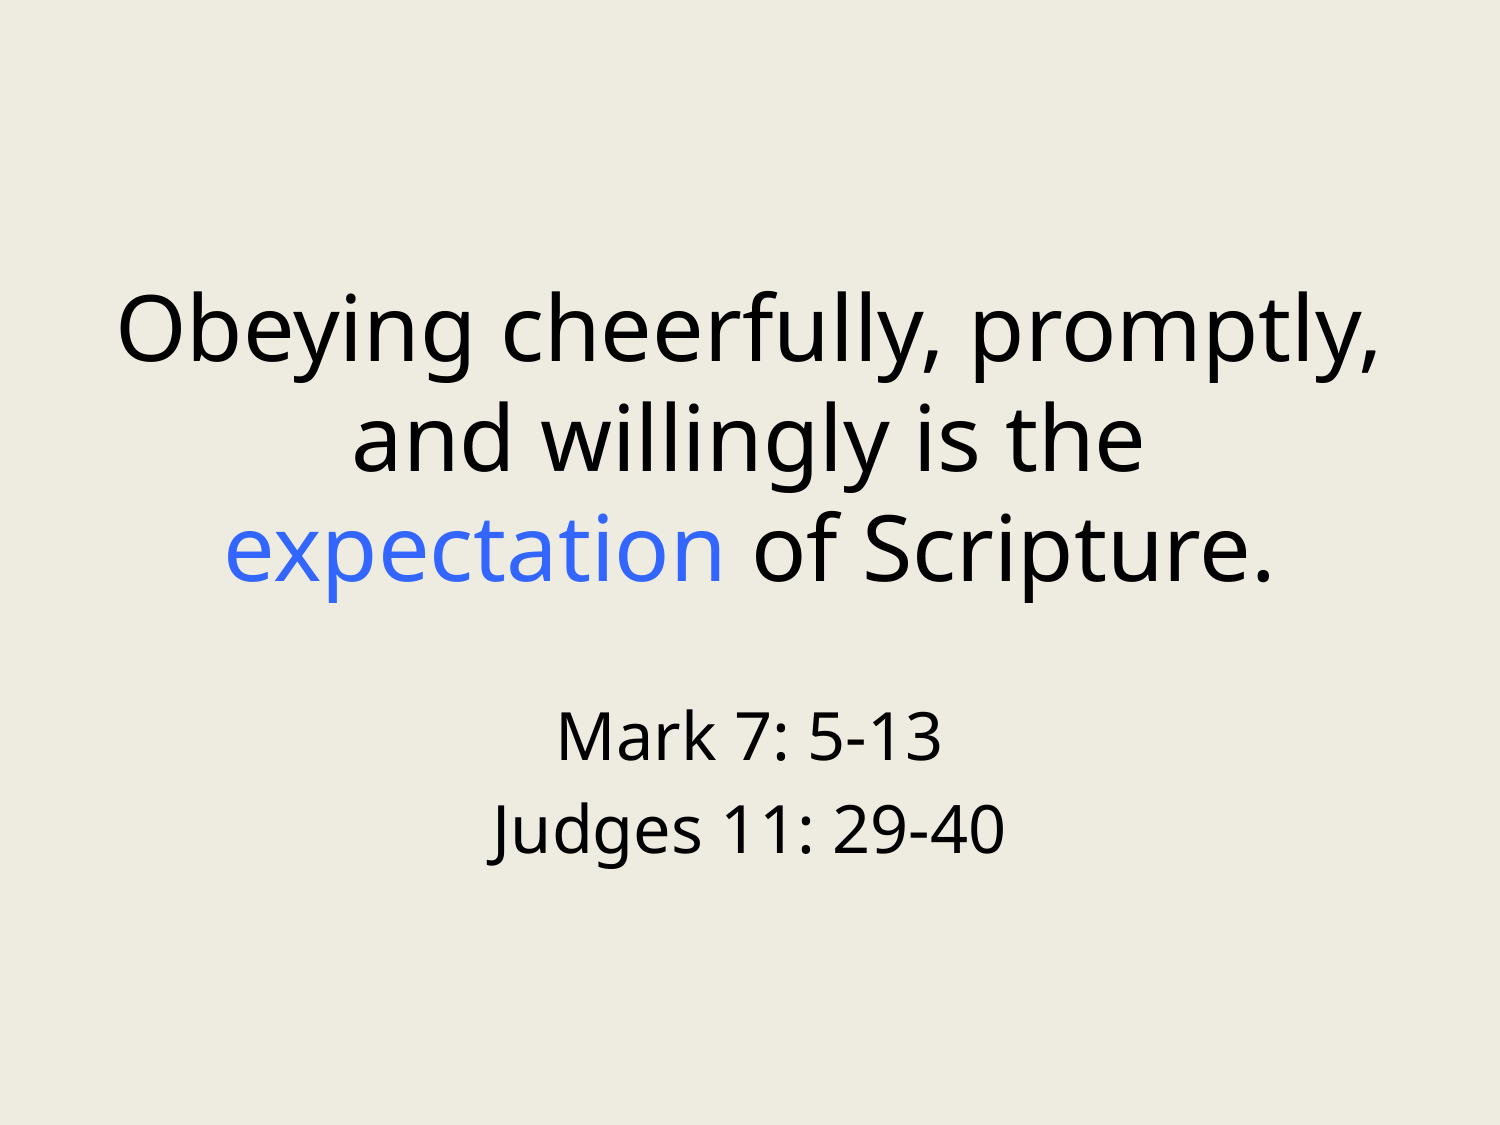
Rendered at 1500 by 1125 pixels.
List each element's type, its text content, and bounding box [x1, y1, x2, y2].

list Obeying cheerfully, promptly, and willingly is the expectation of Scripture. Mark 7: 5-13 Judges 11: 29-40 [75, 262, 1425, 1005]
